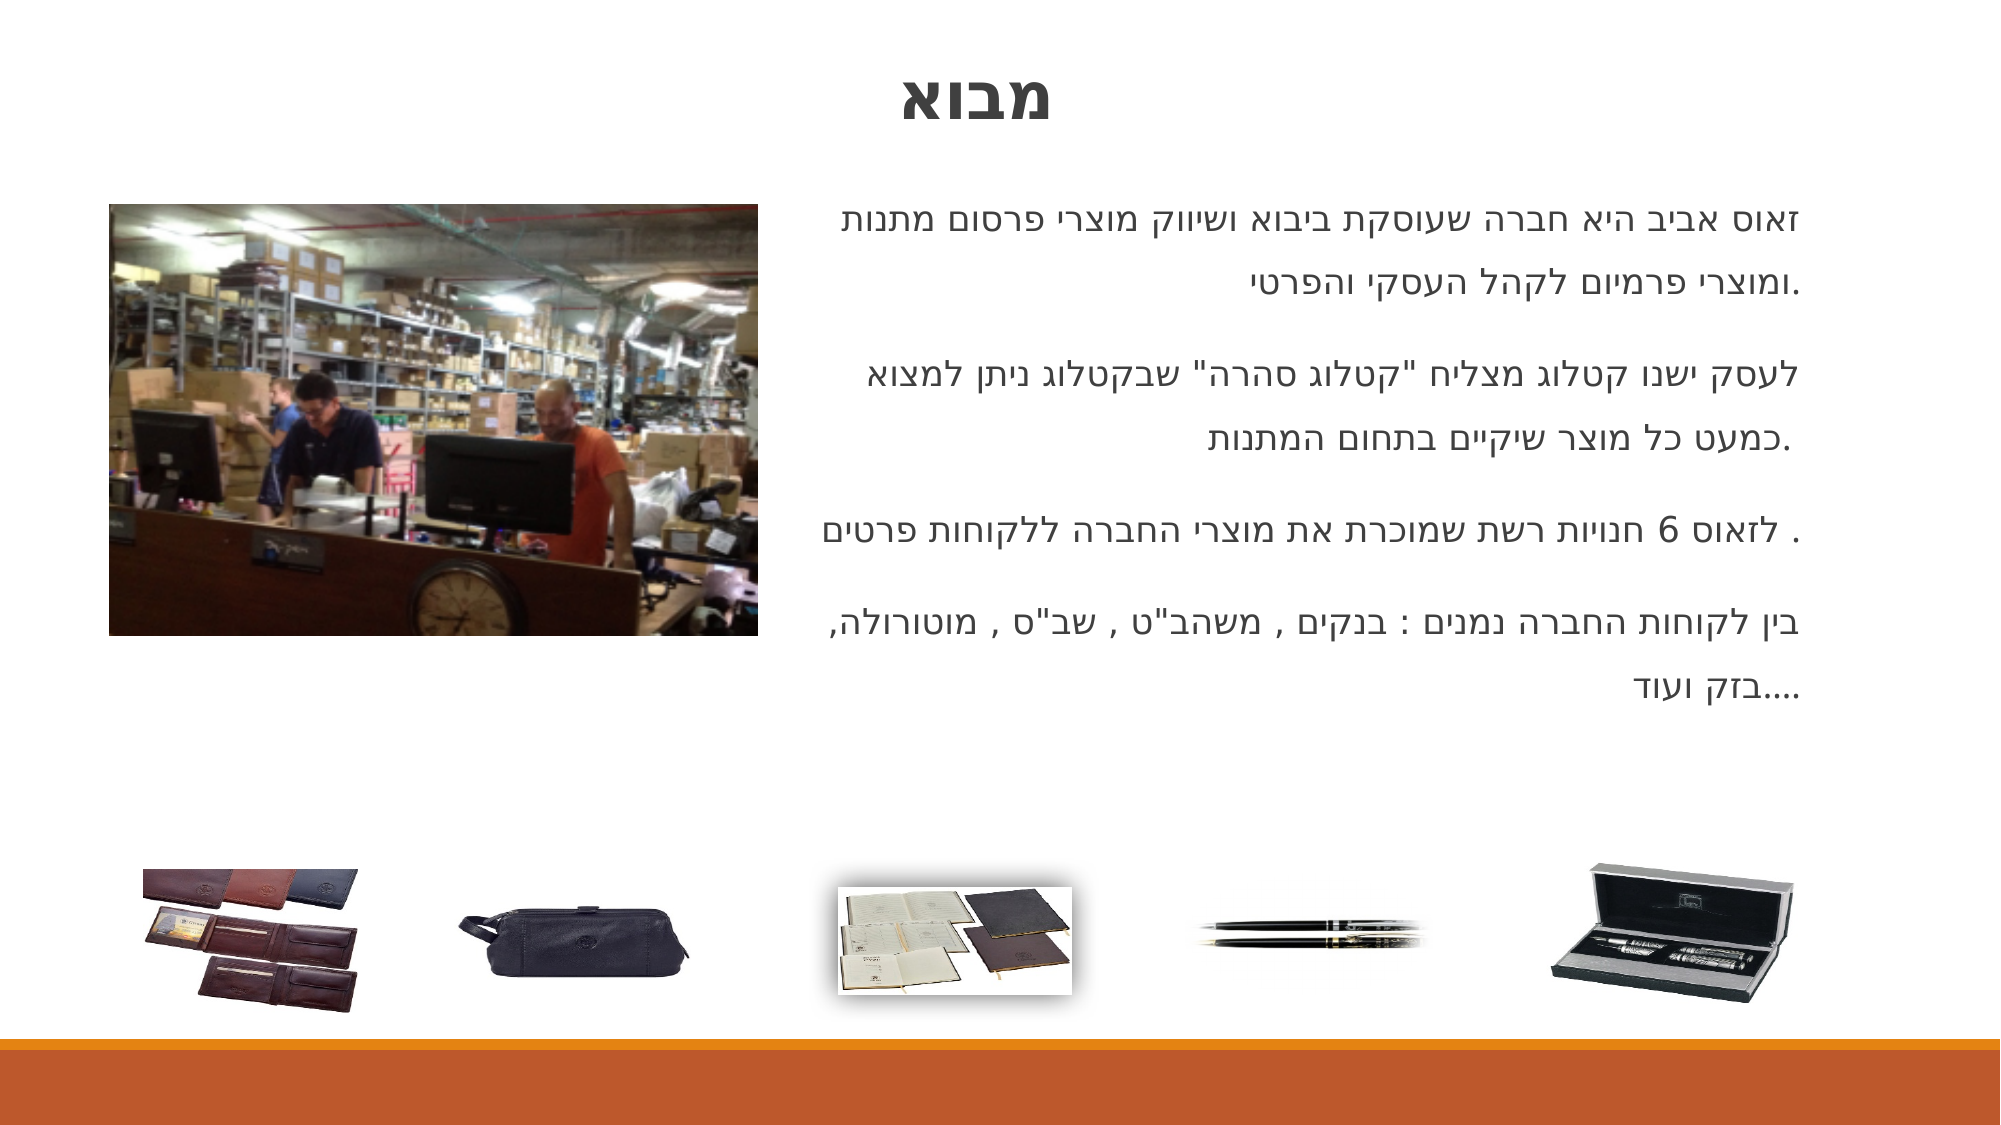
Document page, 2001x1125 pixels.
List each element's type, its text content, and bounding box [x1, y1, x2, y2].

list זאוס אביב היא חברה שעוסקת ביבוא ושיווק מוצרי פרסום מתנות ומוצרי פרמיום לקהל העסקי והפרטי. לעסק ישנו קטלוג מצליח "קטלוג סהרה" שבקטלוג ניתן למצוא כמעט כל מוצר שיקיים בתחום המתנות. לזאוס 6 חנויות רשת שמוכרת את מוצרי החברה ללקוחות פרטים . בין לקוחות החברה נמנים : בנקים , משהב"ט , שב"ס , מוטורולה, בזק ועוד.... [801, 166, 1801, 762]
picture [1178, 871, 1440, 998]
picture [109, 203, 759, 636]
picture [143, 868, 358, 1013]
picture [454, 868, 692, 1013]
title מבוא [150, 45, 1801, 154]
picture [1546, 859, 1802, 1004]
picture [837, 887, 1072, 995]
